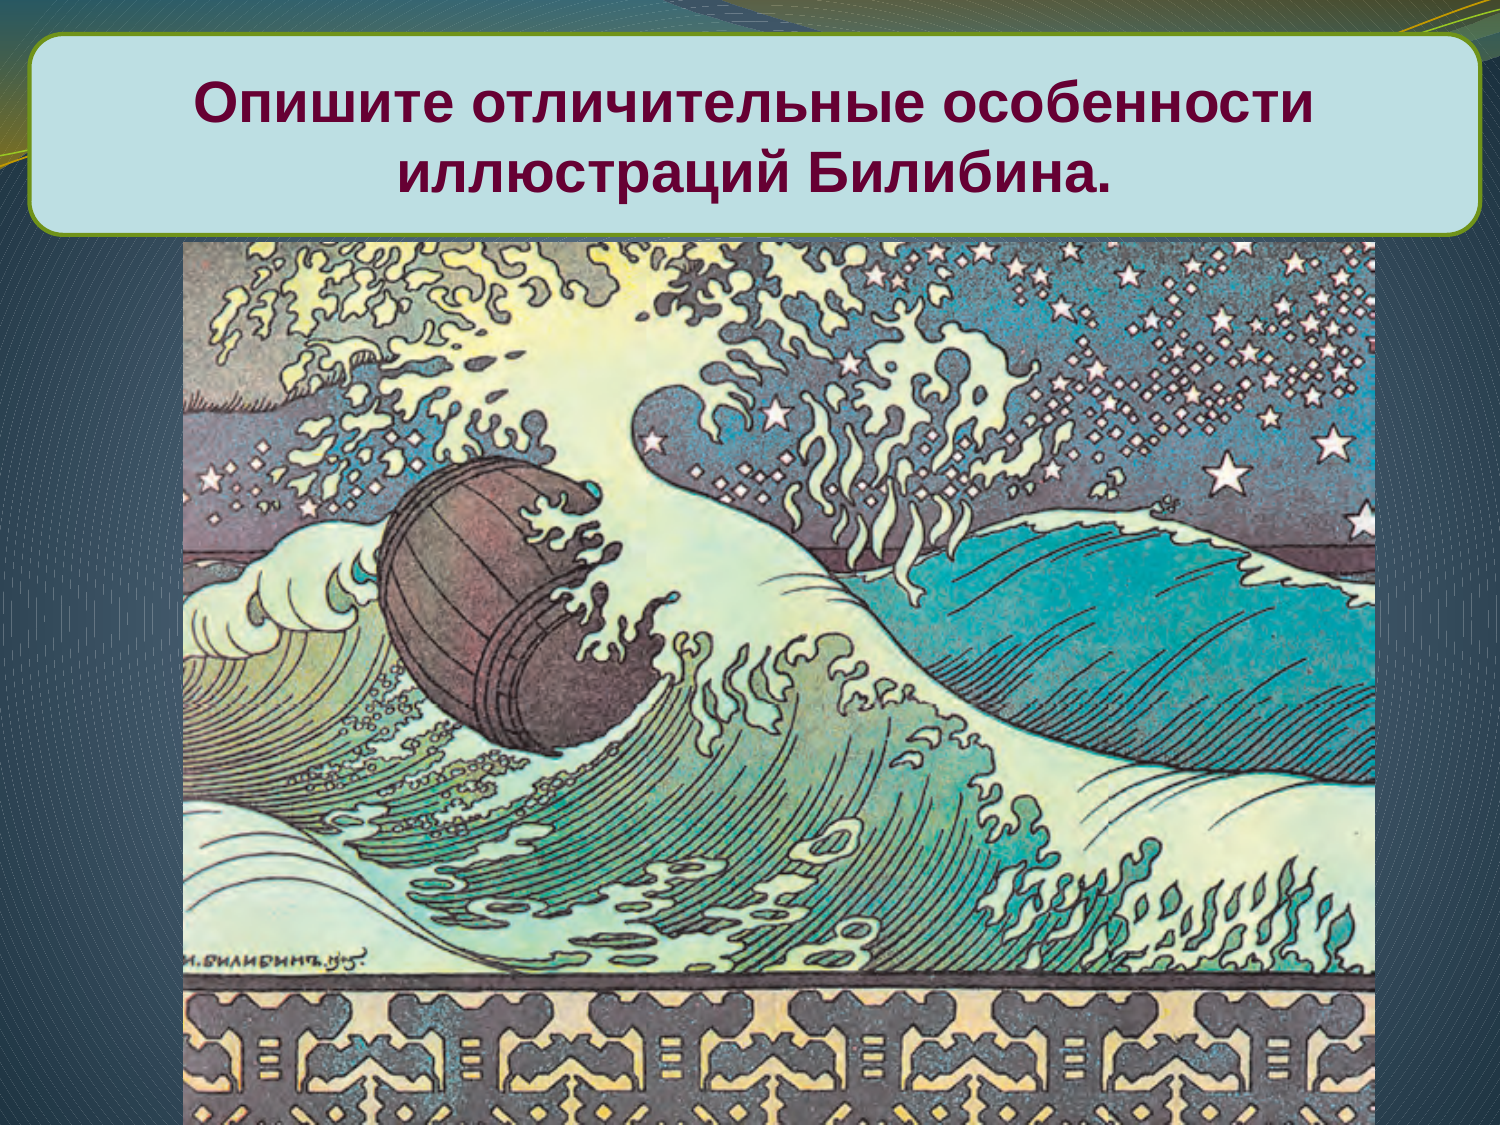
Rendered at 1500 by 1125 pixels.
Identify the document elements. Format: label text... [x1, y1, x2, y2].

picture [182, 242, 1375, 1125]
text_box Опишите отличительные особенности иллюстраций Билибина. [27, 31, 1483, 238]
